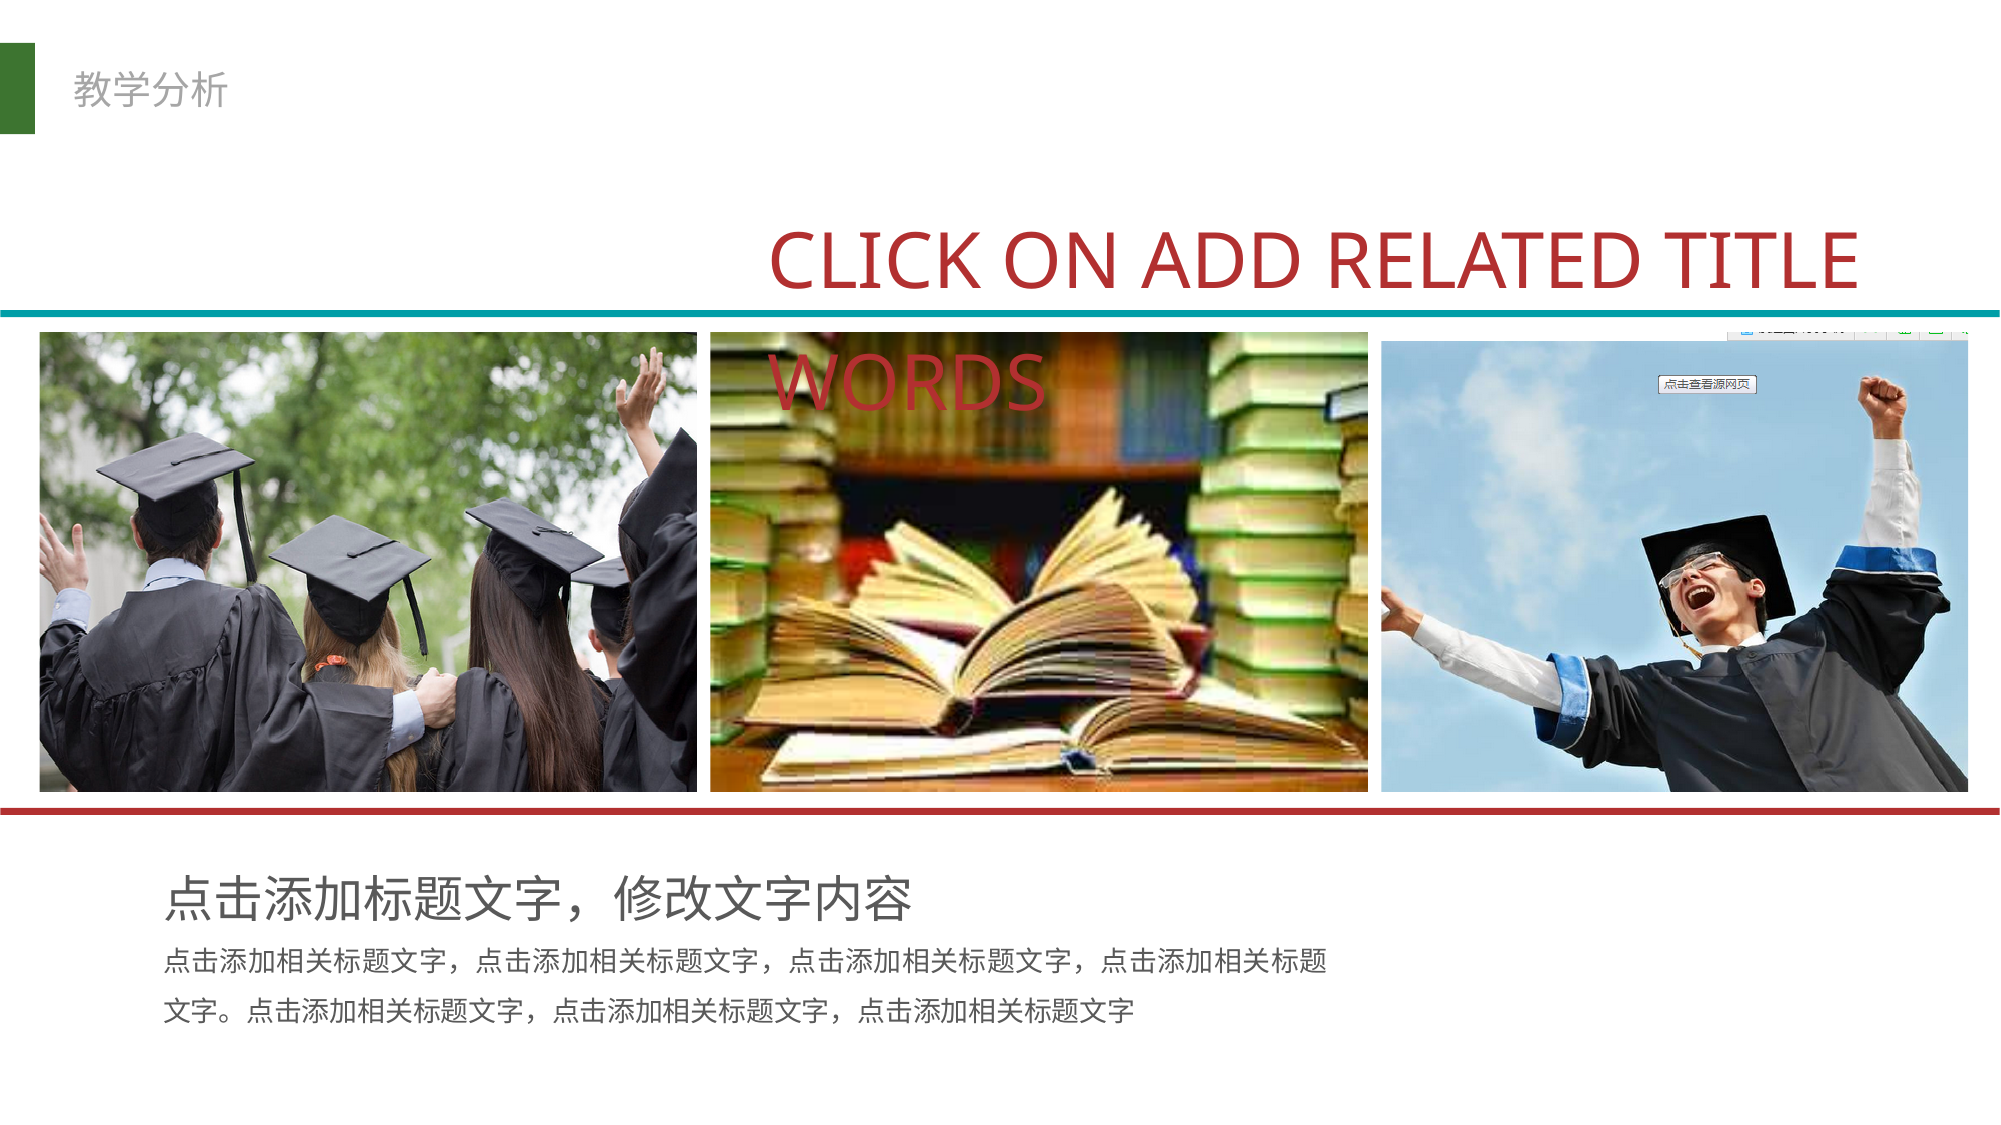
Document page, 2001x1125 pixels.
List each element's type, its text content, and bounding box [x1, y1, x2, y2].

text_box 点击添加标题文字，修改文字内容 点击添加相关标题文字，点击添加相关标题文字，点击添加相关标题文字，点击添加相关标题文字。点击添加相关标题文字，点击添加相关标题文字，点击添加相关标题文字 [148, 830, 1343, 1035]
text_box [709, 332, 1369, 793]
text_box [1380, 433, 1969, 793]
text_box CLICK ON ADD RELATED TITLE WORDS [753, 176, 2000, 433]
text_box [0, 807, 2000, 816]
text_box [39, 332, 698, 793]
text_box [0, 309, 753, 318]
